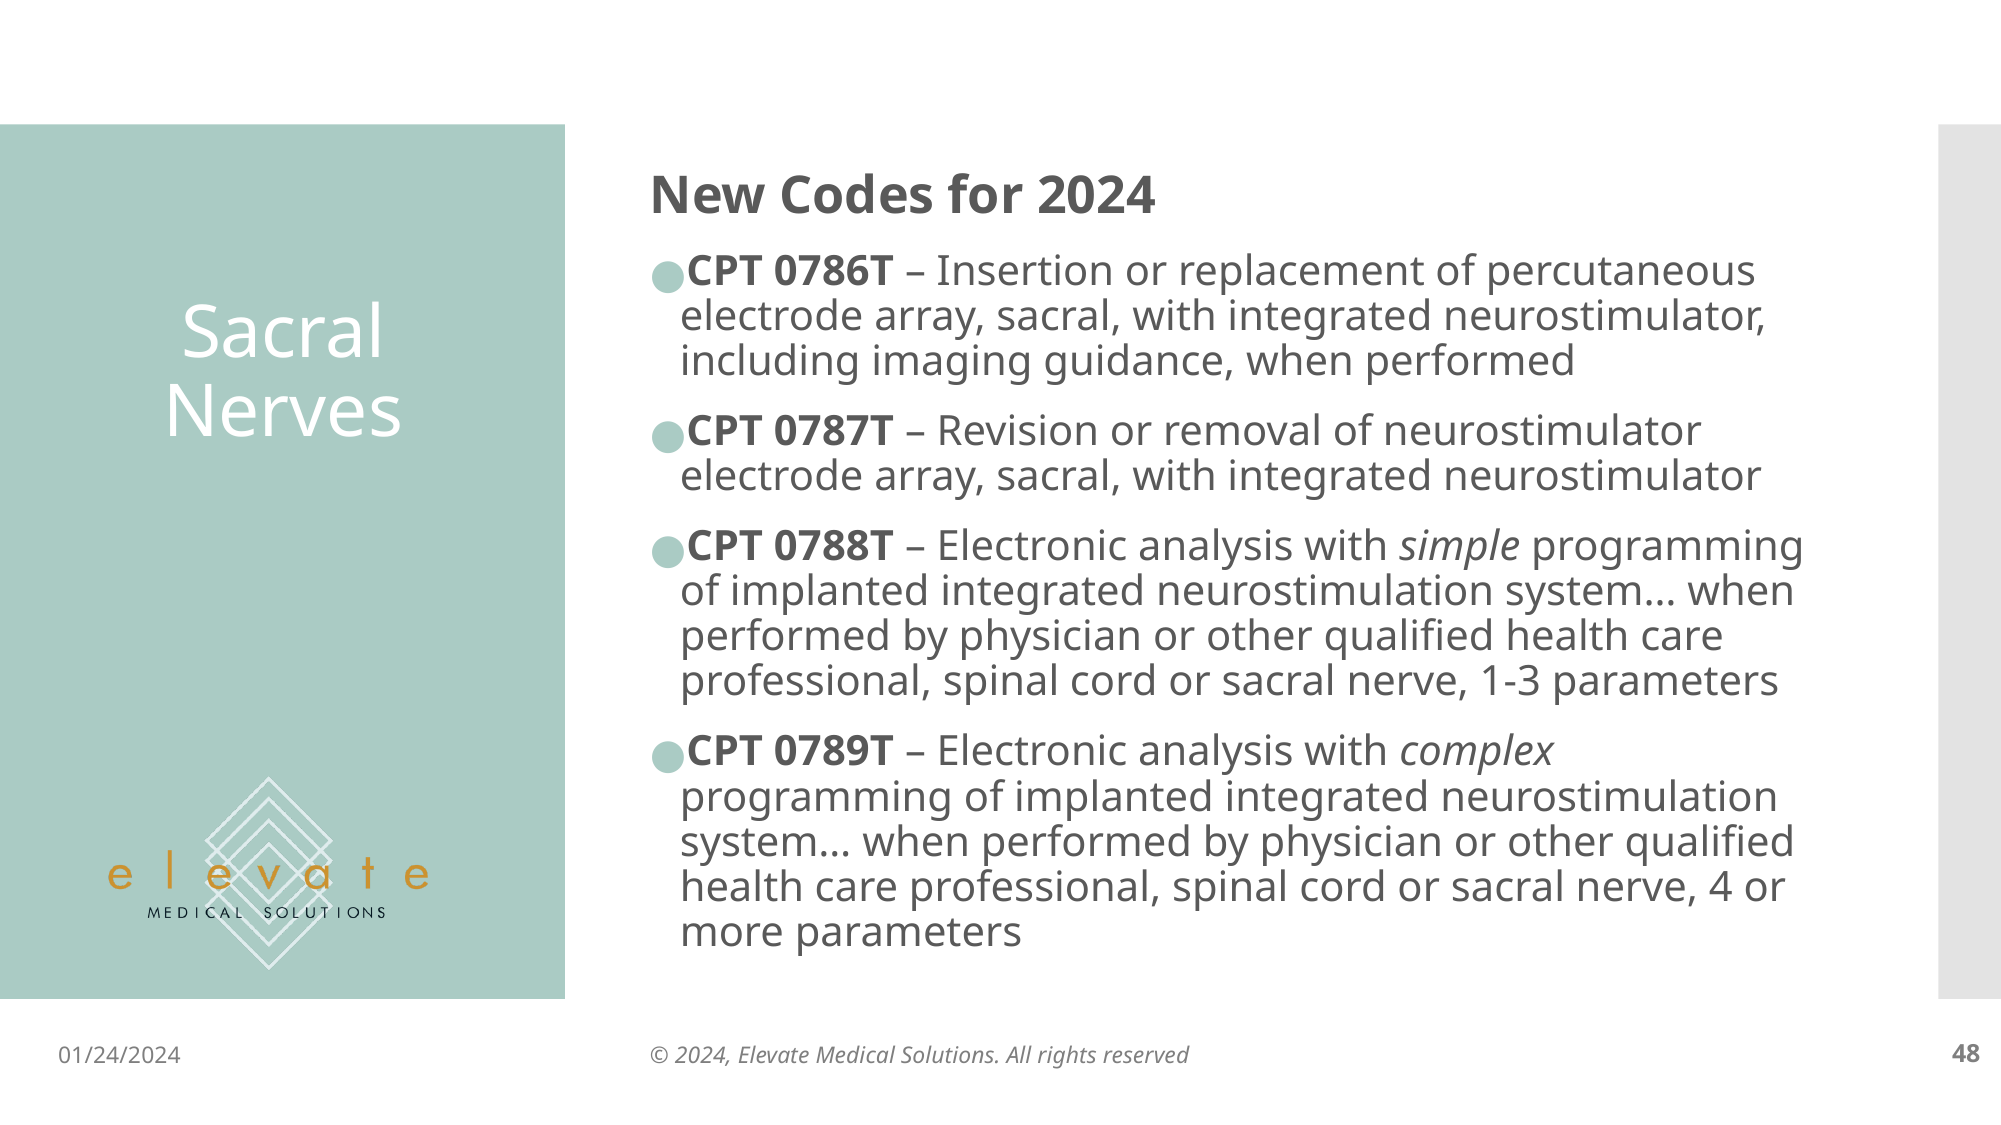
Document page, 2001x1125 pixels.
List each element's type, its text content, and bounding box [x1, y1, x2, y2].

list New Codes for 2024 CPT 0786T – Insertion or replacement of percutaneous electrode array, sacral, with integrated neurostimulator, including imaging guidance, when performed CPT 0787T – Revision or removal of neurostimulator electrode array, sacral, with integrated neurostimulator CPT 0788T – Electronic analysis with simple programming of implanted integrated neurostimulation system… when performed by physician or other qualified health care professional, spinal cord or sacral nerve, 1-3 parameters CPT 0789T – Electronic analysis with complex programming of implanted integrated neurostimulation system… when performed by physician or other qualified health care professional, spinal cord or sacral nerve, 4 or more parameters [634, 141, 1835, 982]
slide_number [43, 1024, 493, 1085]
slide_number ‹#› [1744, 1024, 1996, 1085]
picture [95, 764, 441, 982]
footer © 2024, Elevate Medical Solutions. All rights reserved [634, 1024, 1605, 1085]
title Sacral Nerves [41, 184, 525, 563]
